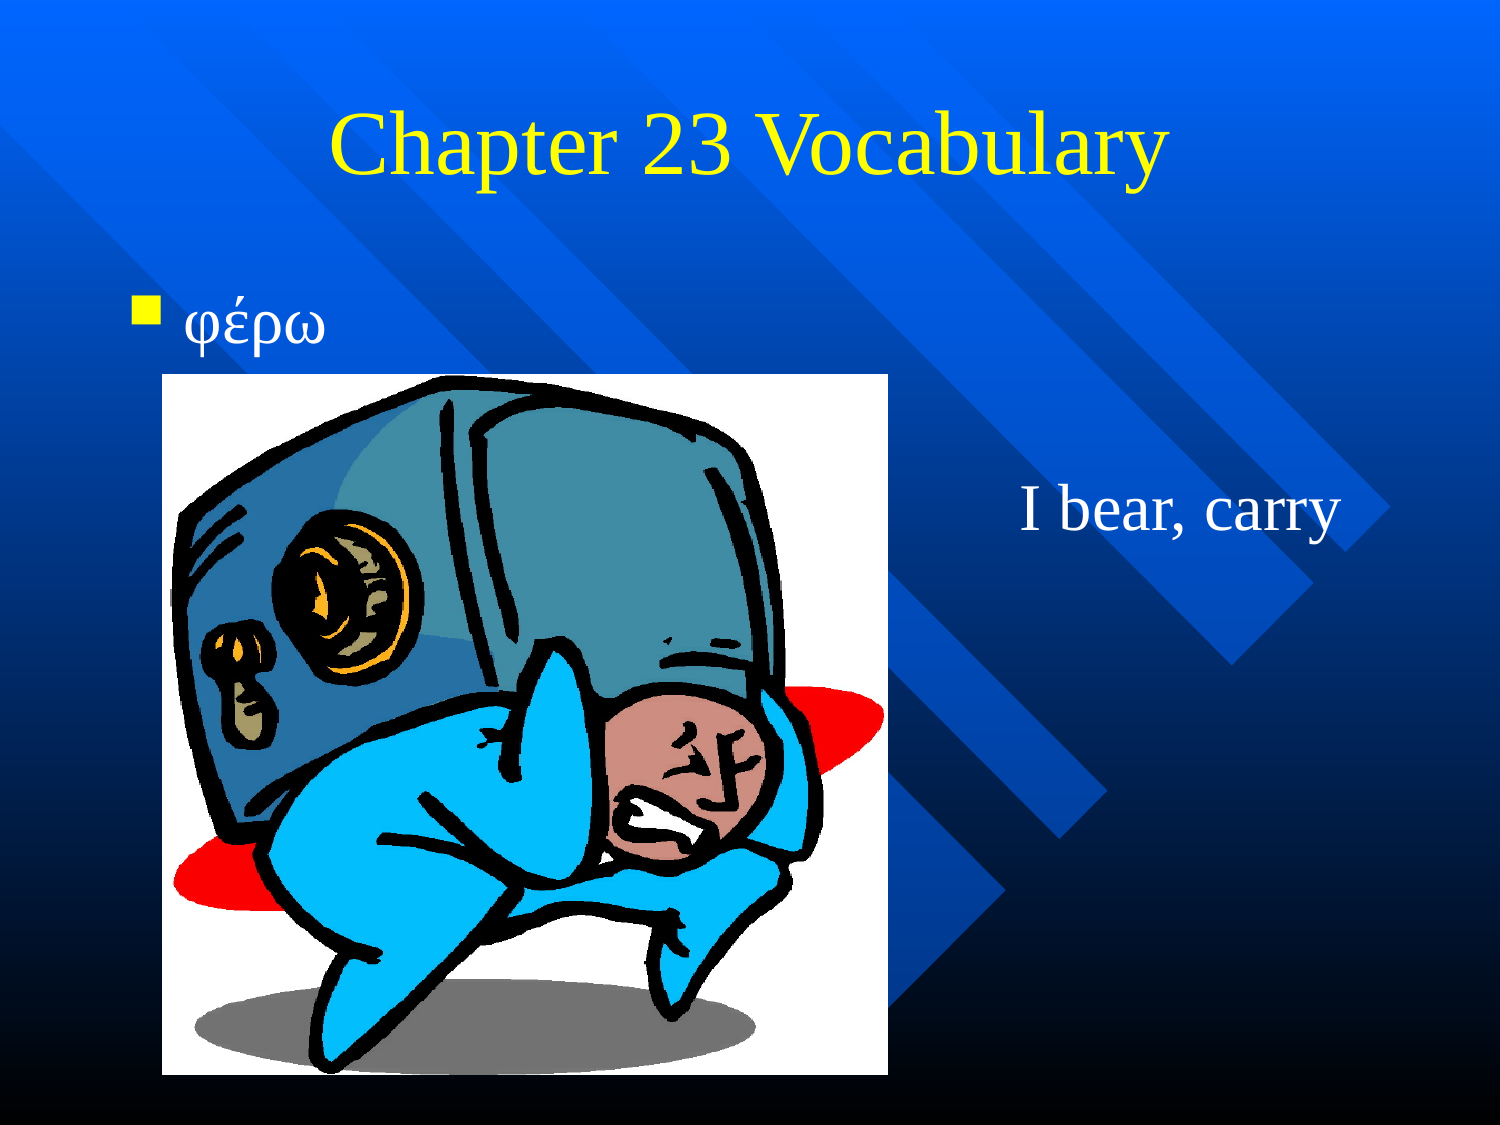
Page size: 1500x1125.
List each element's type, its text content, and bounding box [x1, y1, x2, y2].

picture [162, 374, 888, 1076]
list φέρω I bear, carry [112, 269, 1388, 1000]
title Chapter 23 Vocabulary [112, 37, 1388, 238]
